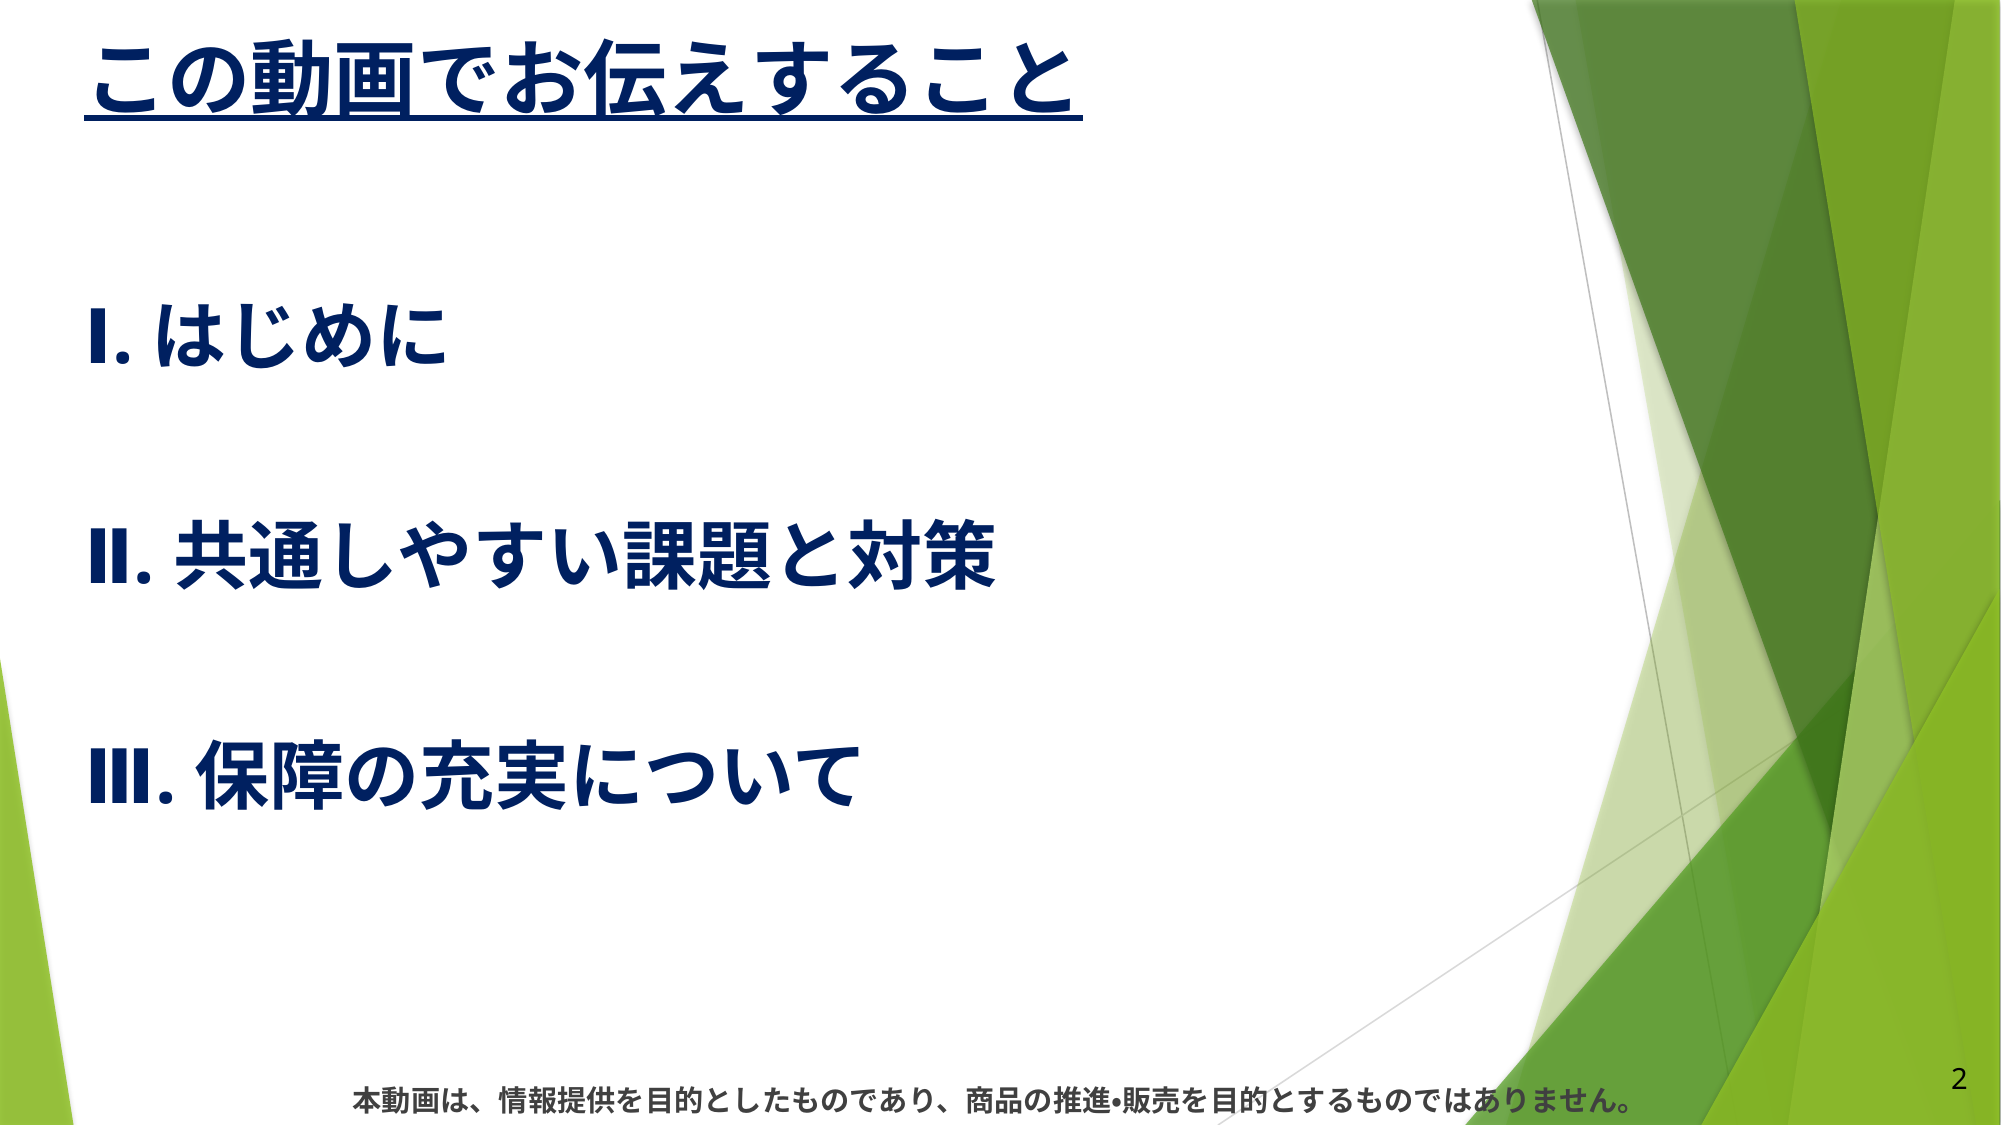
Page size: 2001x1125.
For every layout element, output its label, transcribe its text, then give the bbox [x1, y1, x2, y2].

list Ⅰ.はじめに [69, 281, 1934, 384]
slide_number 2 [1870, 1050, 1984, 1110]
title この動画でお伝えすること [69, 22, 1934, 134]
list Ⅲ.保障の充実について [69, 720, 1934, 823]
list Ⅱ.共通しやすい課題と対策 [69, 501, 1934, 603]
